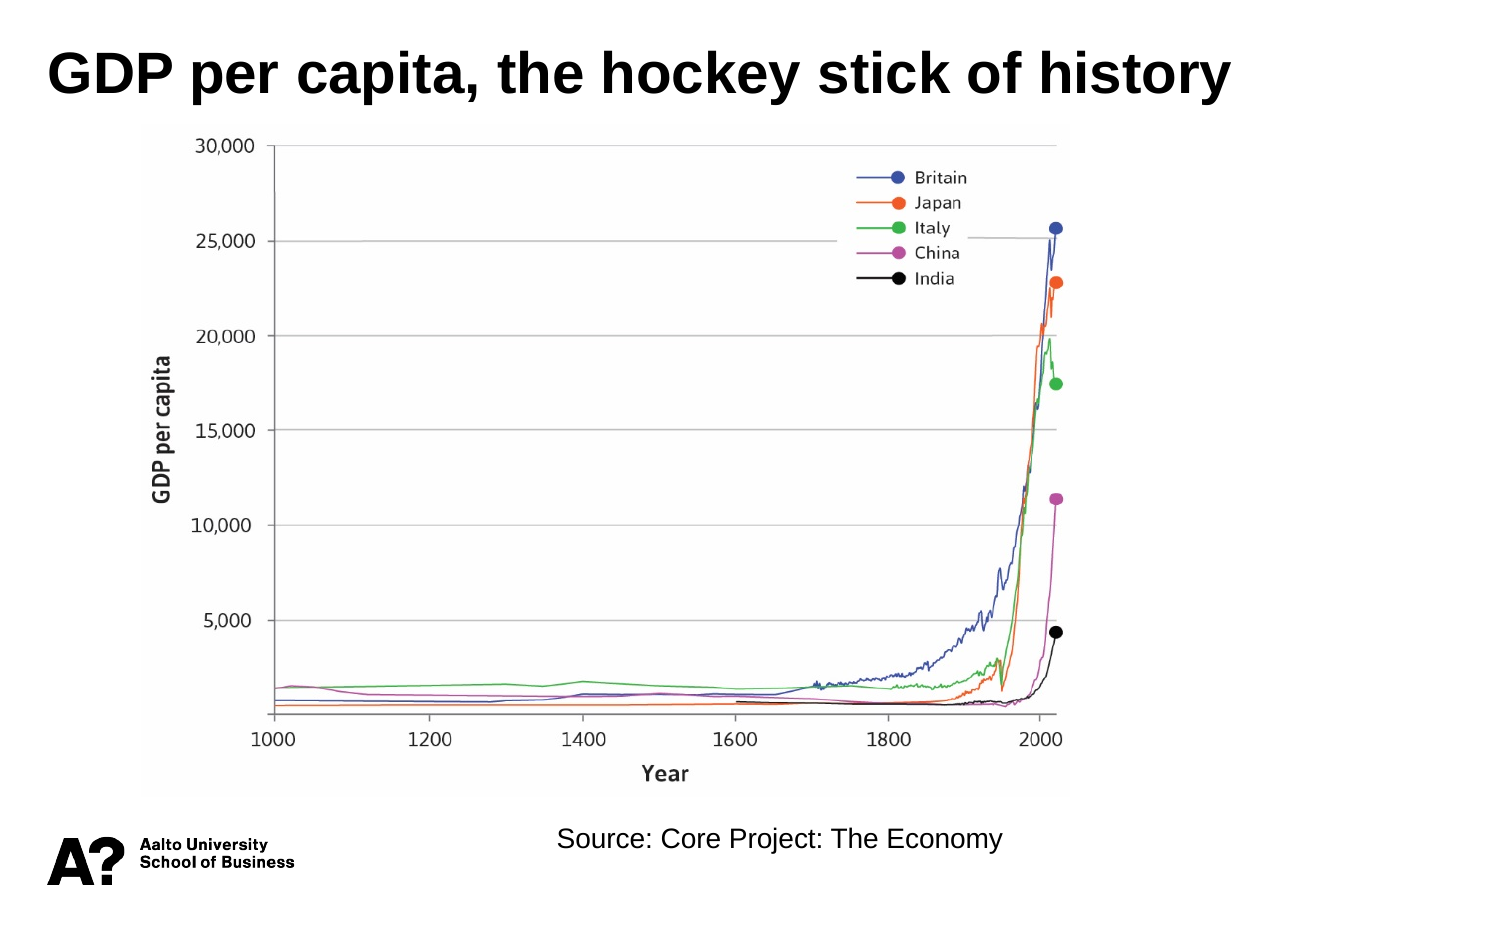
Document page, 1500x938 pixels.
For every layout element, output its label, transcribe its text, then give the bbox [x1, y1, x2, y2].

list GDP per capita, the hockey stick of history [47, 35, 1442, 149]
picture [0, 124, 1070, 932]
text_box Source: Core Project: The Economy [541, 813, 1019, 862]
